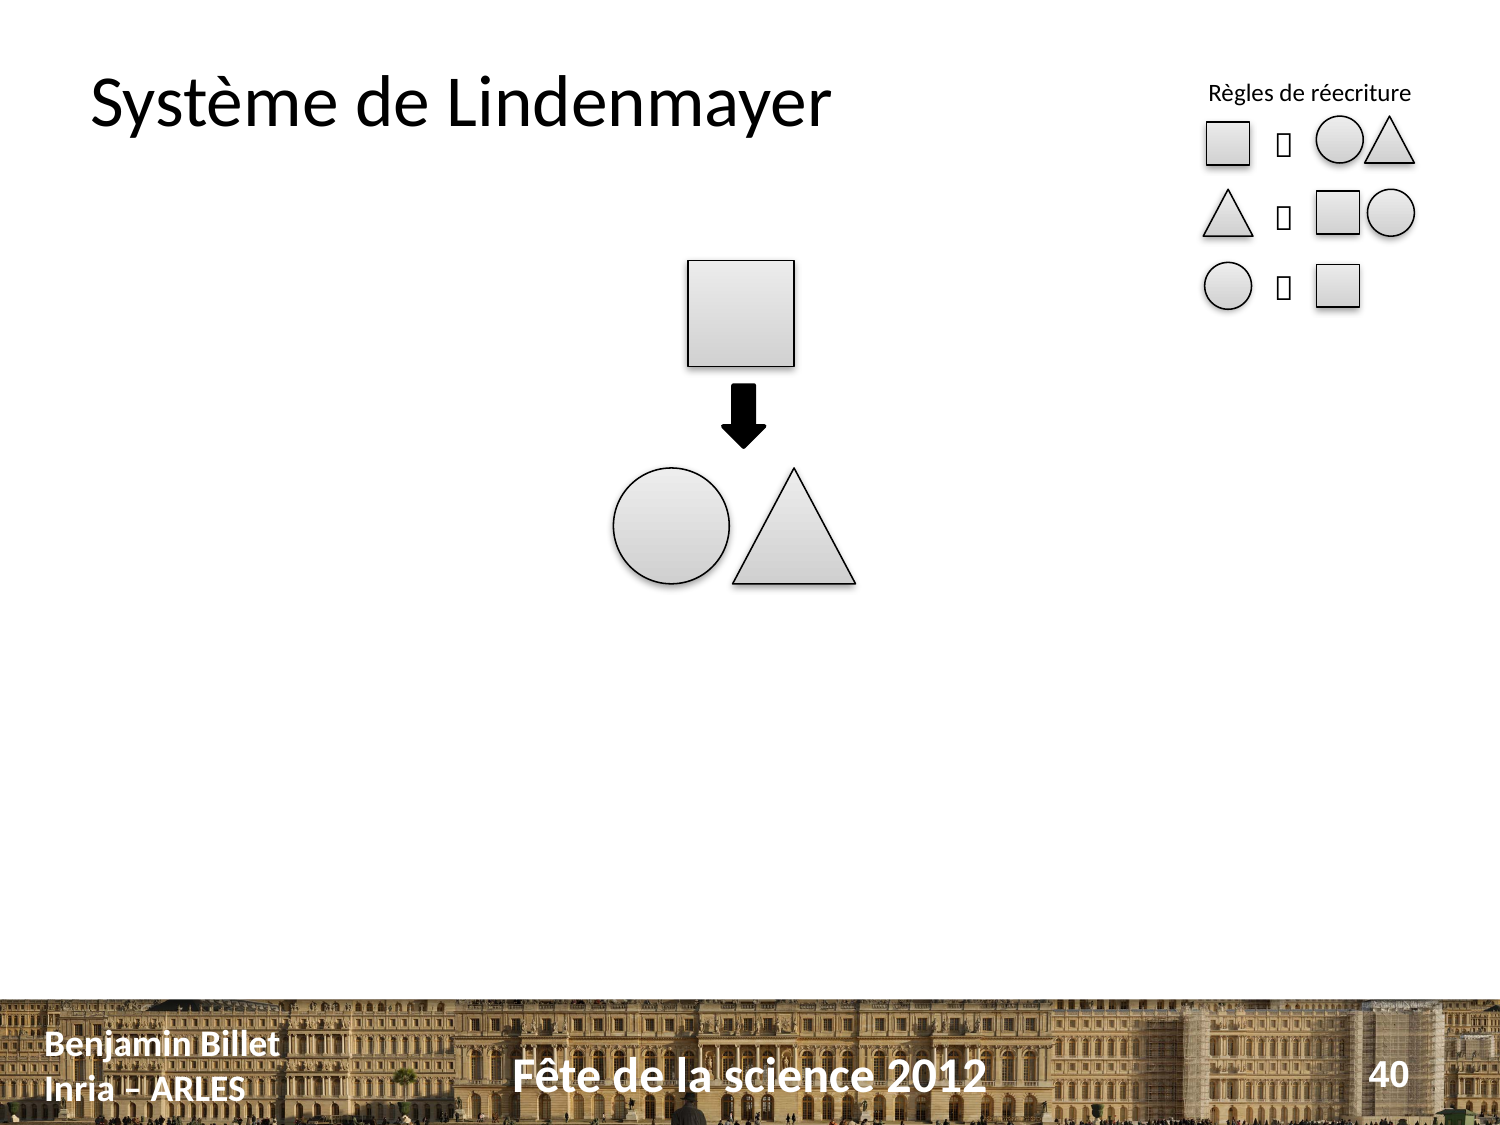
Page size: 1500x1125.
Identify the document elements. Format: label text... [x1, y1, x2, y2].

slide_number 40 [1074, 1042, 1425, 1103]
text_box [721, 383, 767, 449]
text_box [1193, 68, 1440, 315]
picture [0, 1000, 1500, 1125]
text_box [687, 260, 795, 367]
text_box [731, 467, 857, 585]
text_box [612, 467, 731, 585]
title Système de Lindenmayer [75, 45, 1425, 149]
